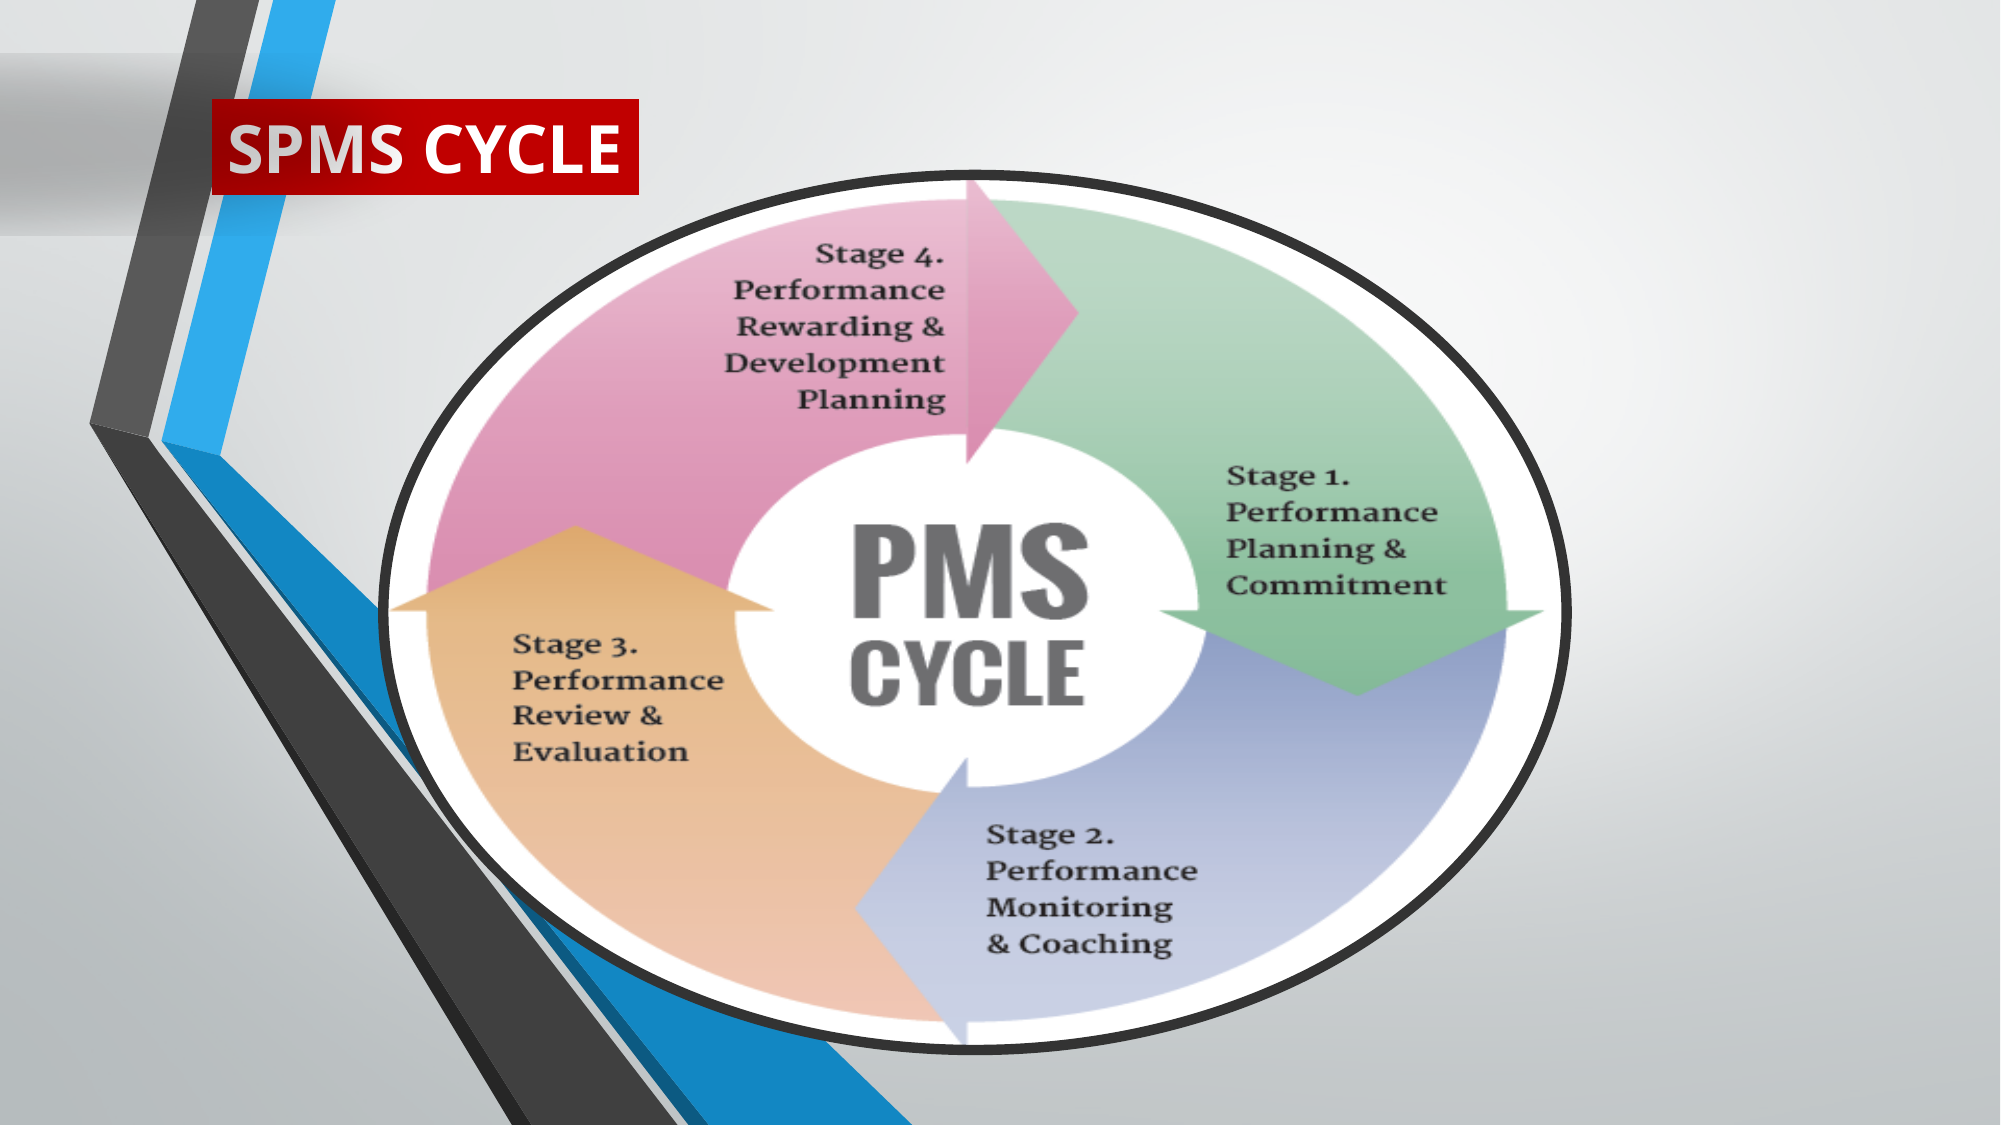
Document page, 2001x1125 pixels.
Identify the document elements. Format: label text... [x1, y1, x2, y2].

subtitle [516, 992, 1984, 1105]
text_box SPMS CYCLE [383, 99, 639, 174]
picture [383, 174, 1567, 1051]
